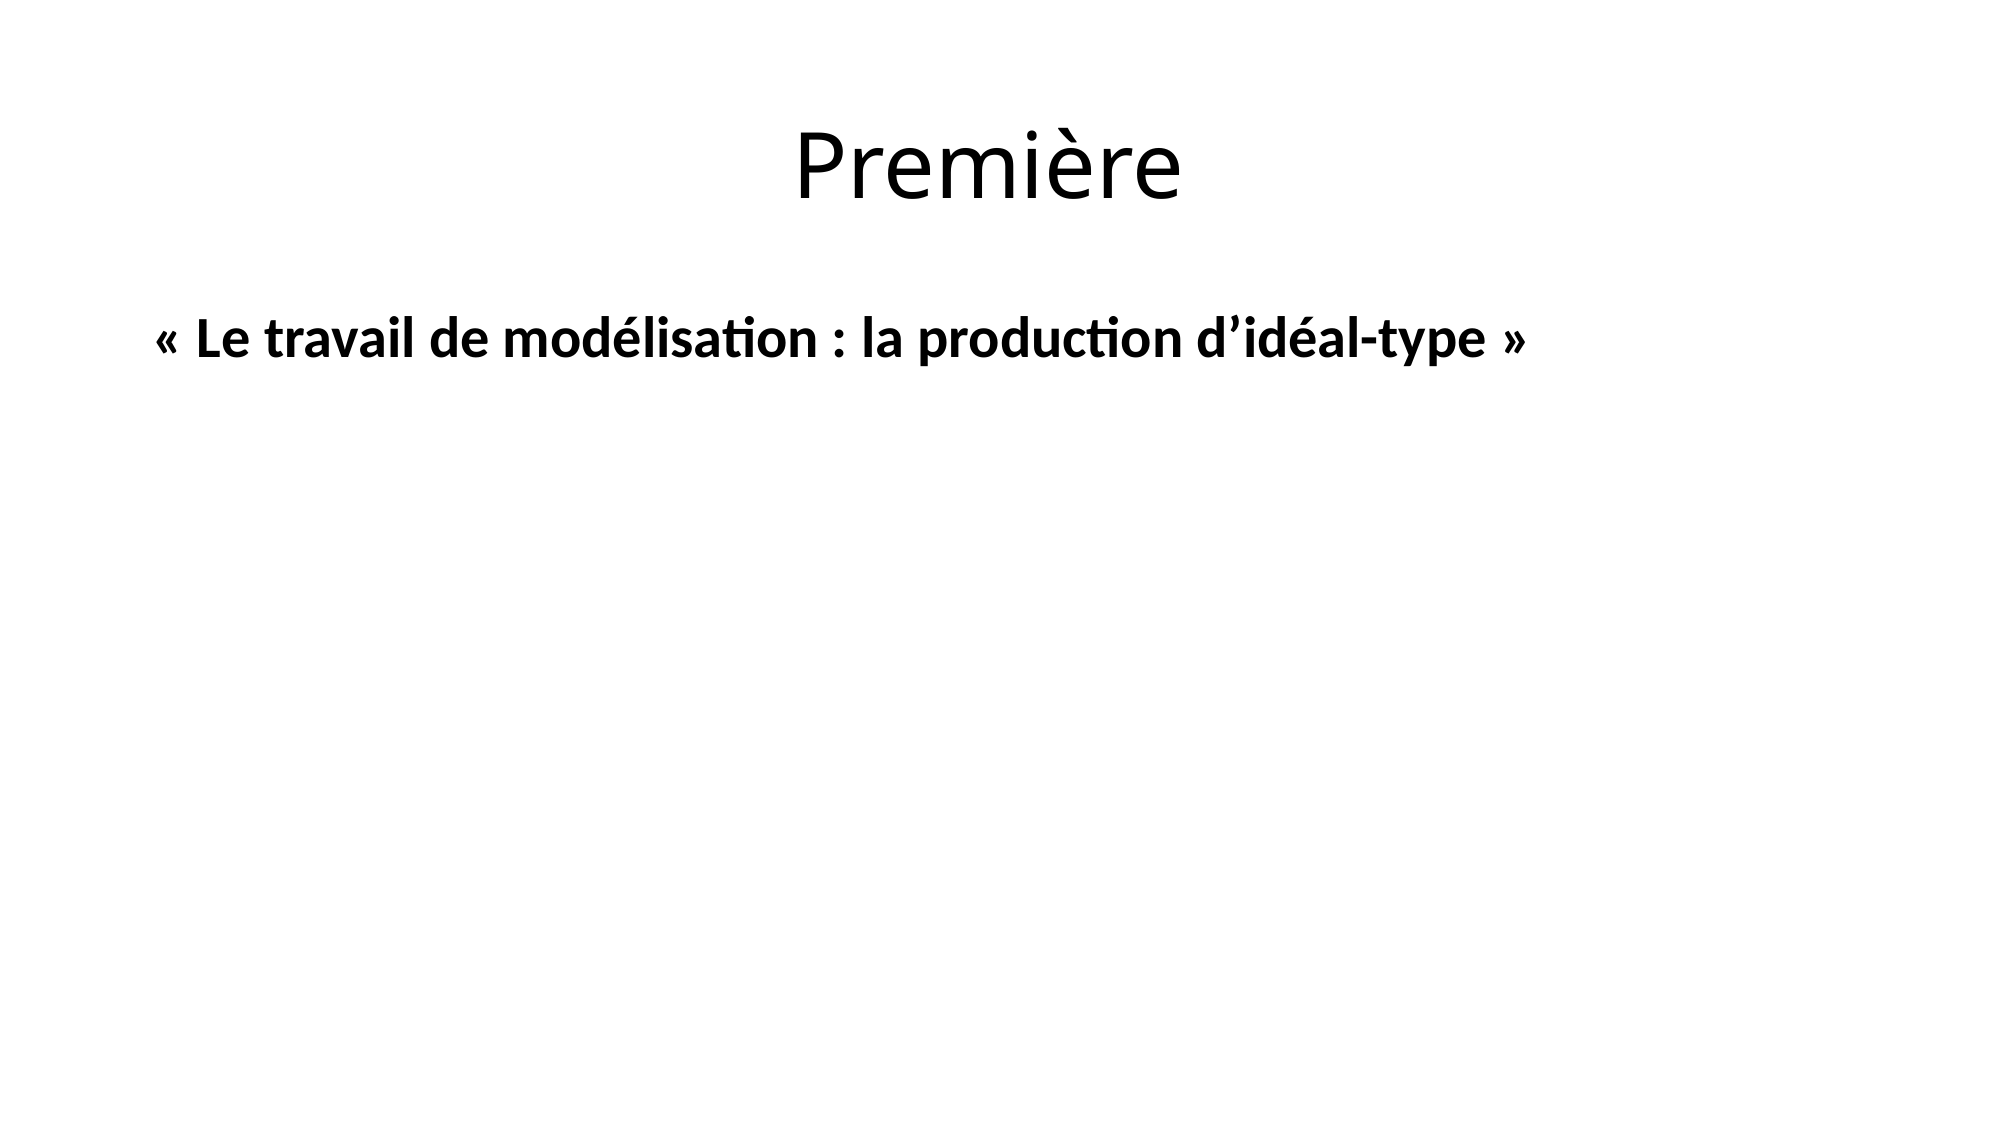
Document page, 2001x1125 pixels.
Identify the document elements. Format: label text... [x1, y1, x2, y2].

title Première [137, 59, 1863, 278]
list « Le travail de modélisation : la production d’idéal-type » [137, 299, 1863, 1014]
